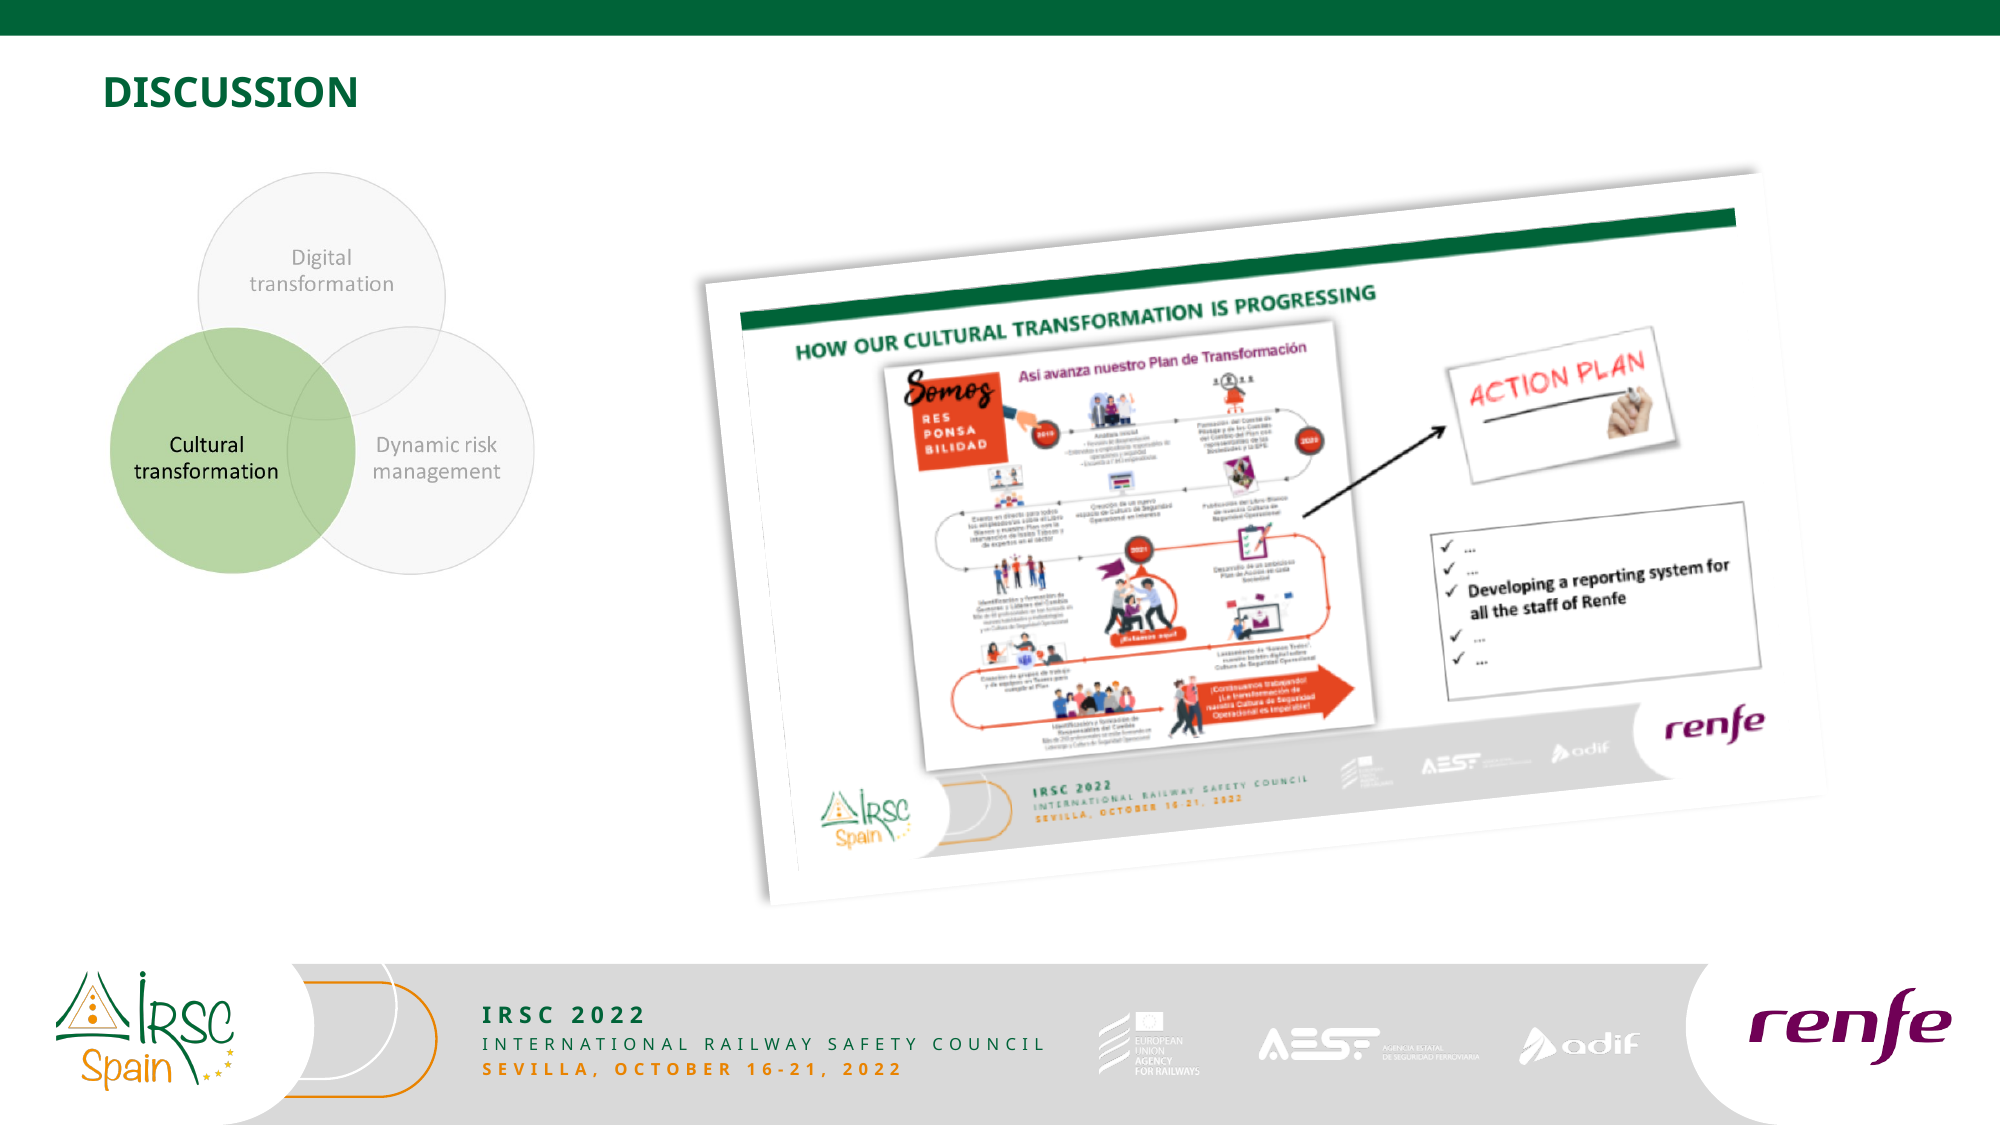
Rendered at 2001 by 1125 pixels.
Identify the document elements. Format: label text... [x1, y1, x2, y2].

picture [741, 209, 1792, 870]
title DISCUSSION [54, 56, 1945, 132]
picture [1258, 1028, 1480, 1060]
picture [1745, 984, 1955, 1072]
picture [1519, 1027, 1640, 1065]
picture [1099, 1012, 1200, 1075]
picture [0, 167, 642, 579]
